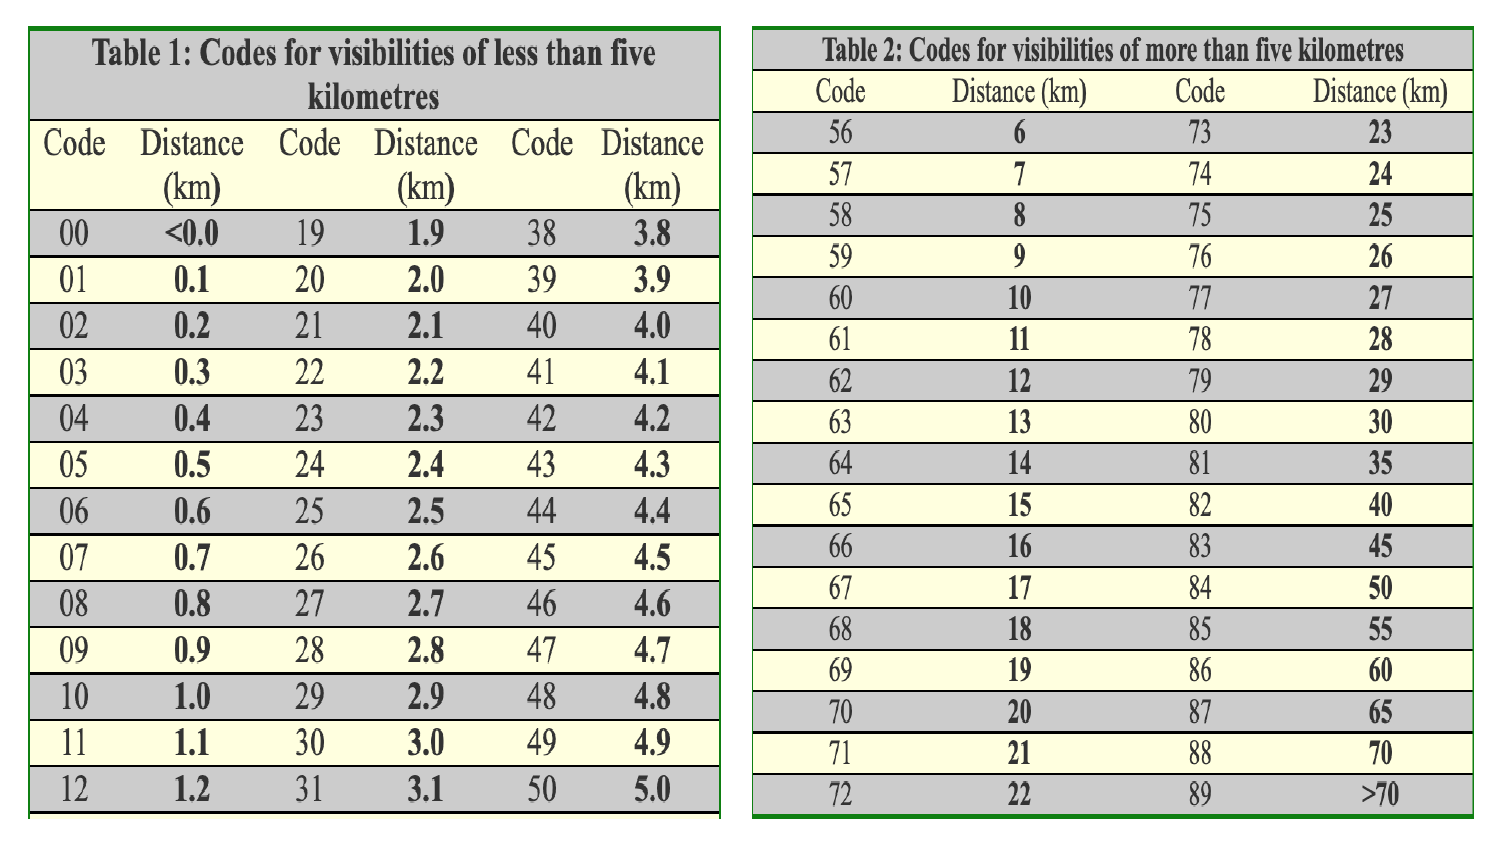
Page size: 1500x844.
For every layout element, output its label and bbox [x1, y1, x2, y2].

picture [749, 24, 1476, 819]
picture [24, 24, 724, 819]
